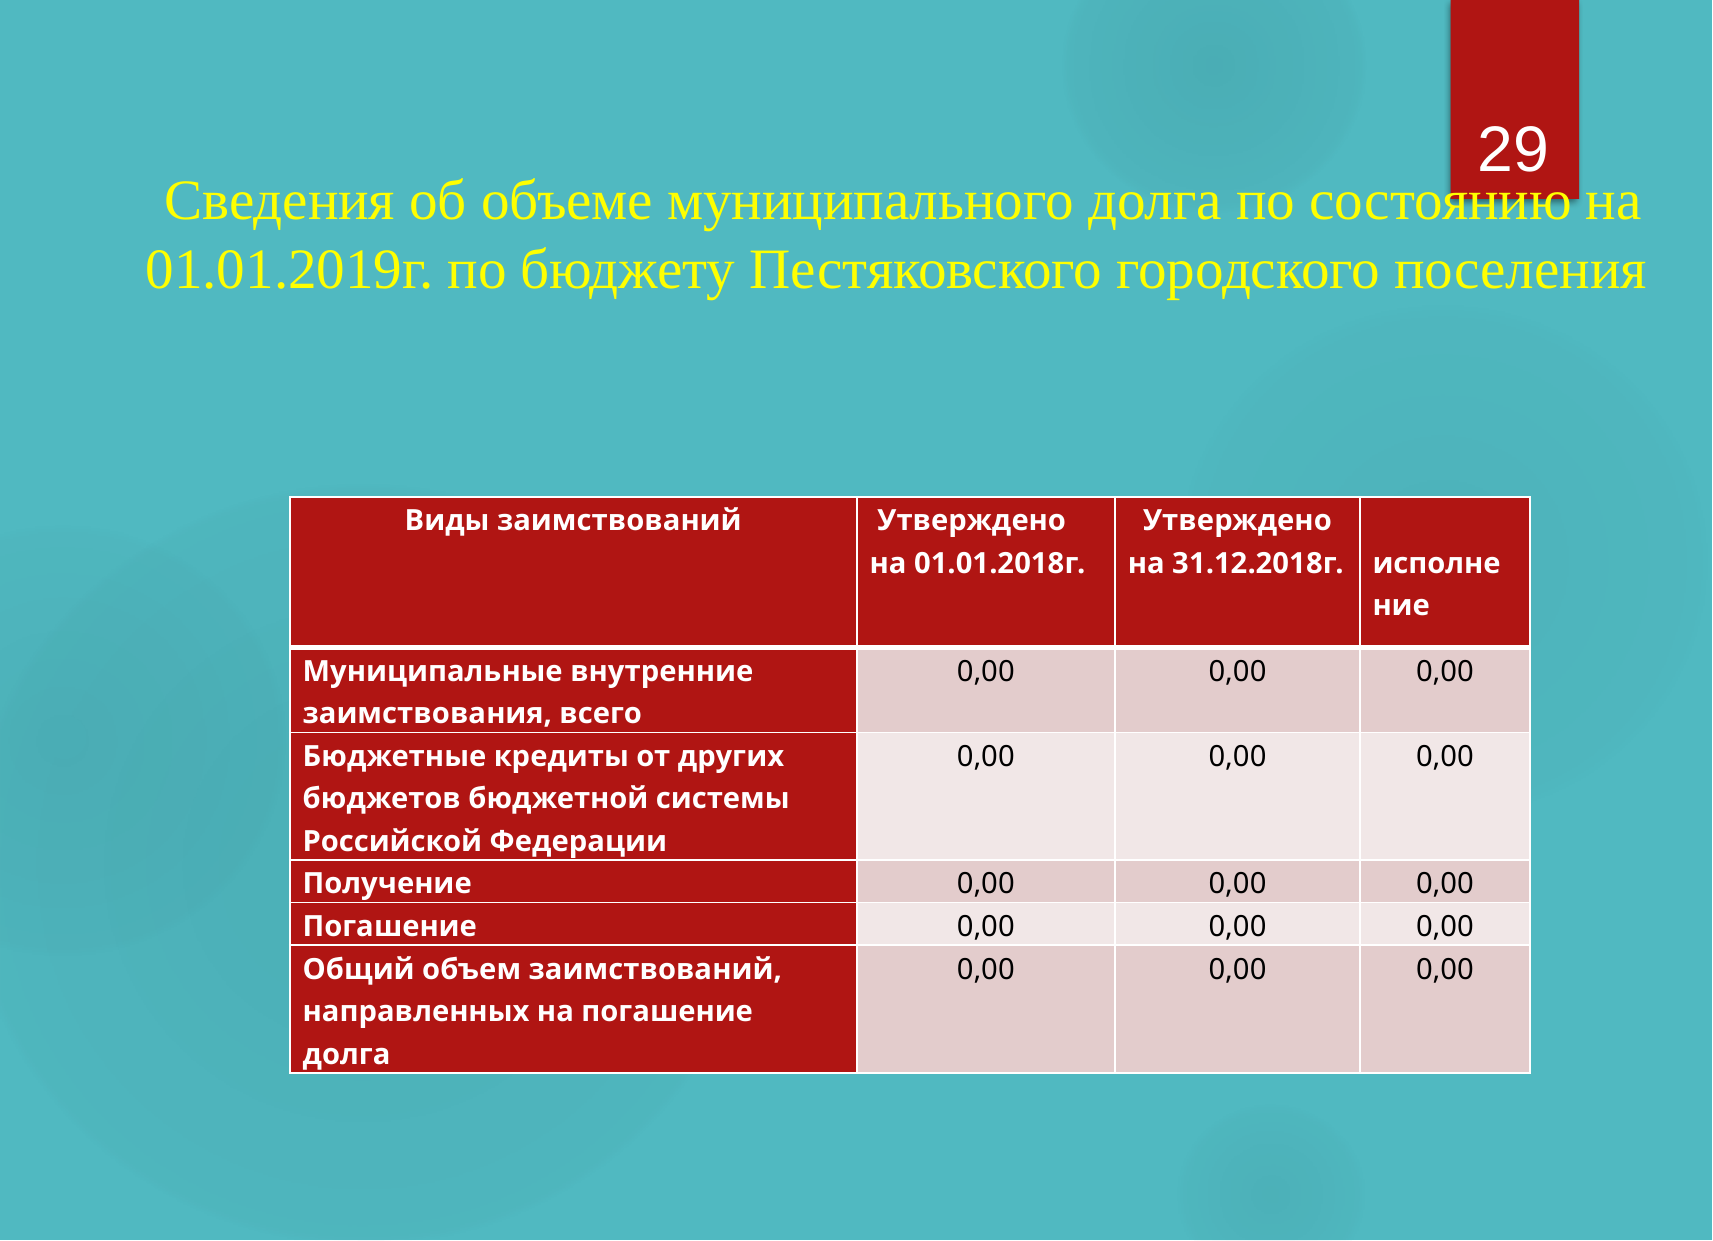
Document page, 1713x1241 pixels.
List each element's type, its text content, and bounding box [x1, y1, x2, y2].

table_cell Получение [291, 861, 856, 902]
table_header Виды заимствований [291, 498, 856, 645]
table_cell Бюджетные кредиты от других бюджетов бюджетной системы Российской Федерации [291, 733, 856, 859]
table_cell 0,00 [858, 733, 1114, 859]
table_cell 0,00 [858, 946, 1114, 1072]
table_cell 0,00 [1116, 861, 1359, 902]
table_header исполнение [1361, 498, 1529, 645]
table_cell 0,00 [858, 903, 1114, 944]
table_cell 0,00 [1361, 946, 1529, 1072]
text_box Сведения об объеме муниципального долга по состоянию на 01.01.2019г. по бюджету Пестяковского городского поселения [128, 154, 1679, 480]
table_header Утверждено на 01.01.2018г. [858, 498, 1114, 645]
table_cell 0,00 [858, 861, 1114, 902]
table_cell 0,00 [1116, 650, 1359, 732]
table_cell 0,00 [1116, 903, 1359, 944]
table_cell Погашение [291, 903, 856, 944]
table_cell 0,00 [1116, 946, 1359, 1072]
table_header Утверждено на 31.12.2018г. [1116, 498, 1359, 645]
table_cell Муниципальные внутренние заимствования, всего [291, 650, 856, 732]
table_cell 0,00 [858, 650, 1114, 732]
table_cell Общий объем заимствований, направленных на погашение долга [291, 946, 856, 1072]
table_cell 0,00 [1361, 903, 1529, 944]
table_cell 0,00 [1361, 733, 1529, 859]
table_cell 0,00 [1361, 650, 1529, 732]
table_cell 0,00 [1116, 733, 1359, 859]
slide_number 29 [1454, 53, 1573, 154]
table_cell 0,00 [1361, 861, 1529, 902]
